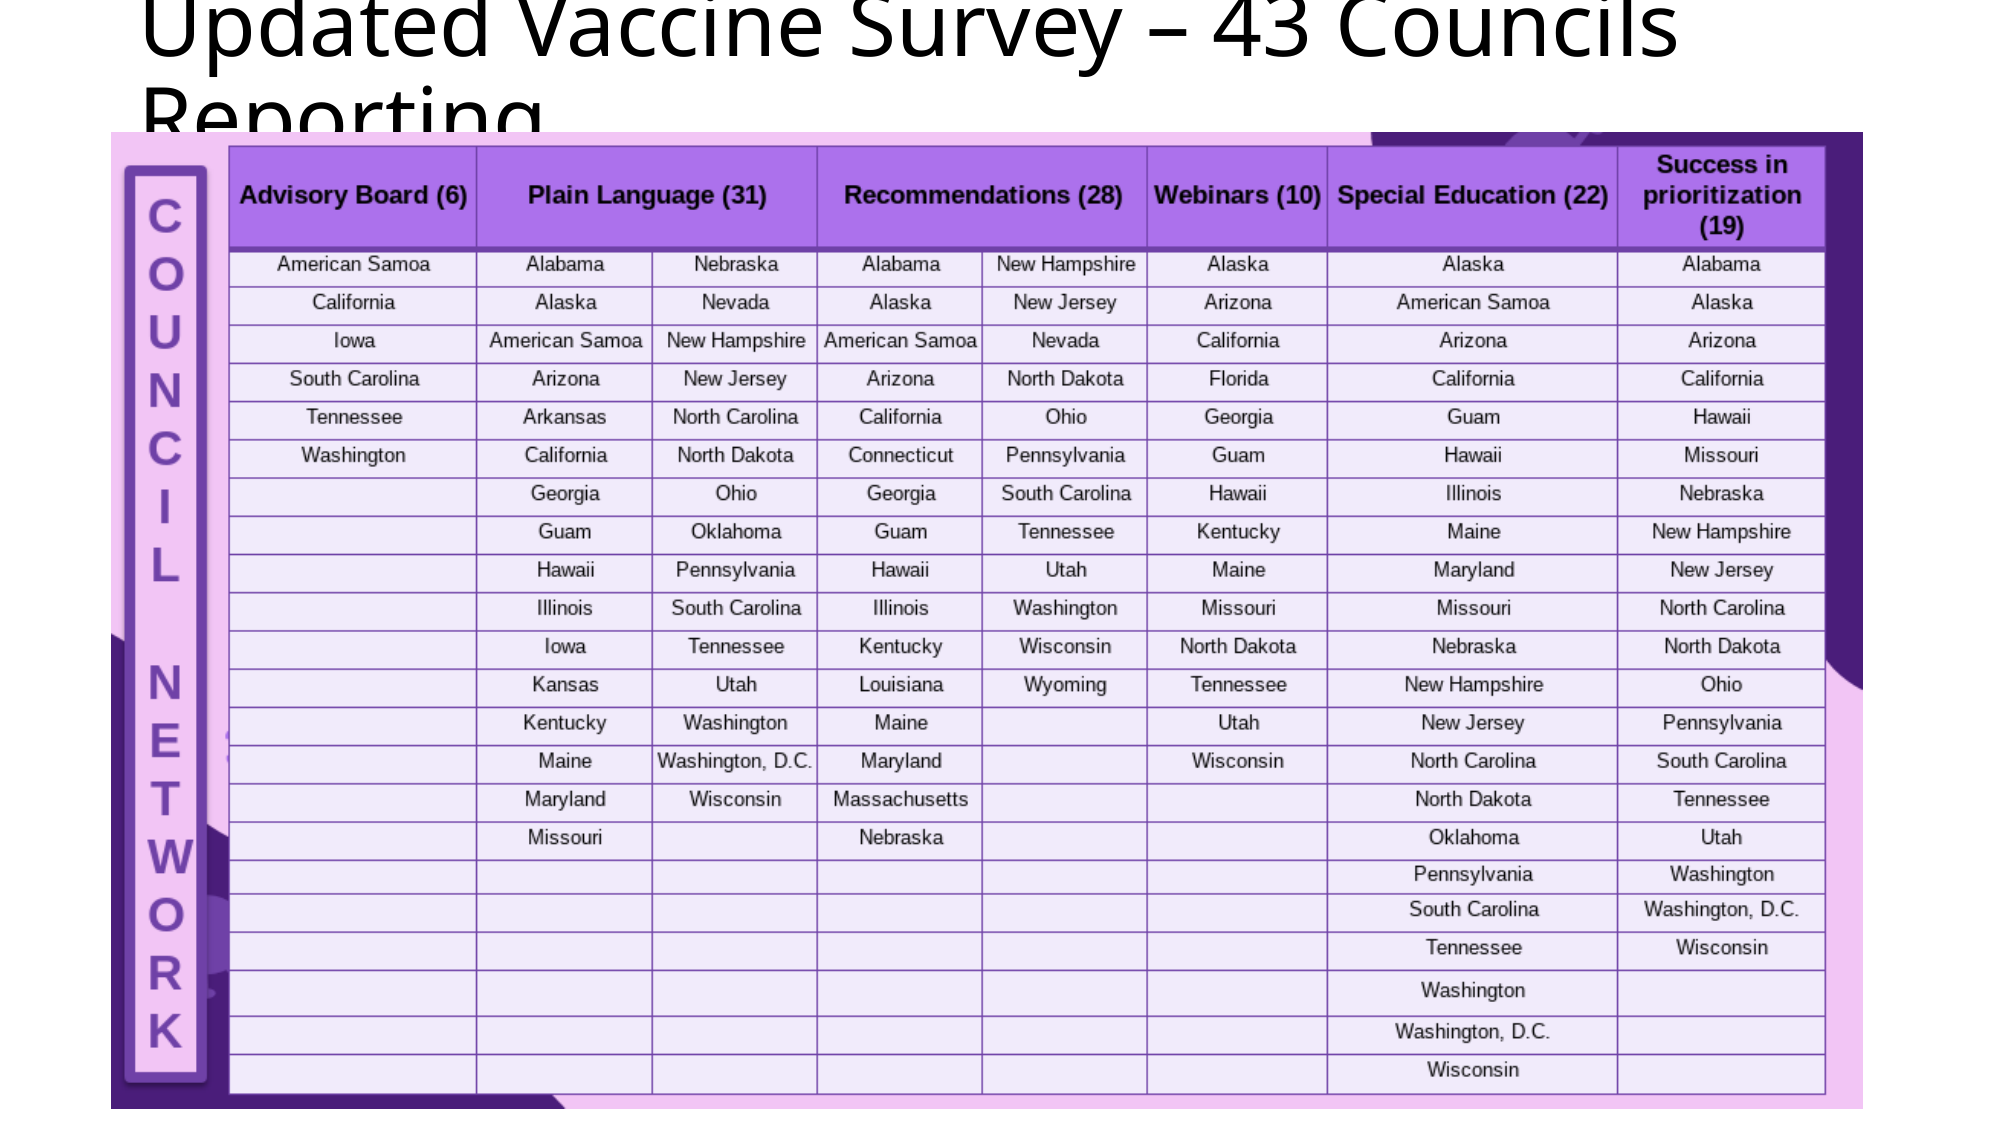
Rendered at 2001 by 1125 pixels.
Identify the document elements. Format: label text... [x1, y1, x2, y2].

title Updated Vaccine Survey – 43 Councils Reporting [123, 0, 1849, 132]
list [111, 132, 1863, 1109]
